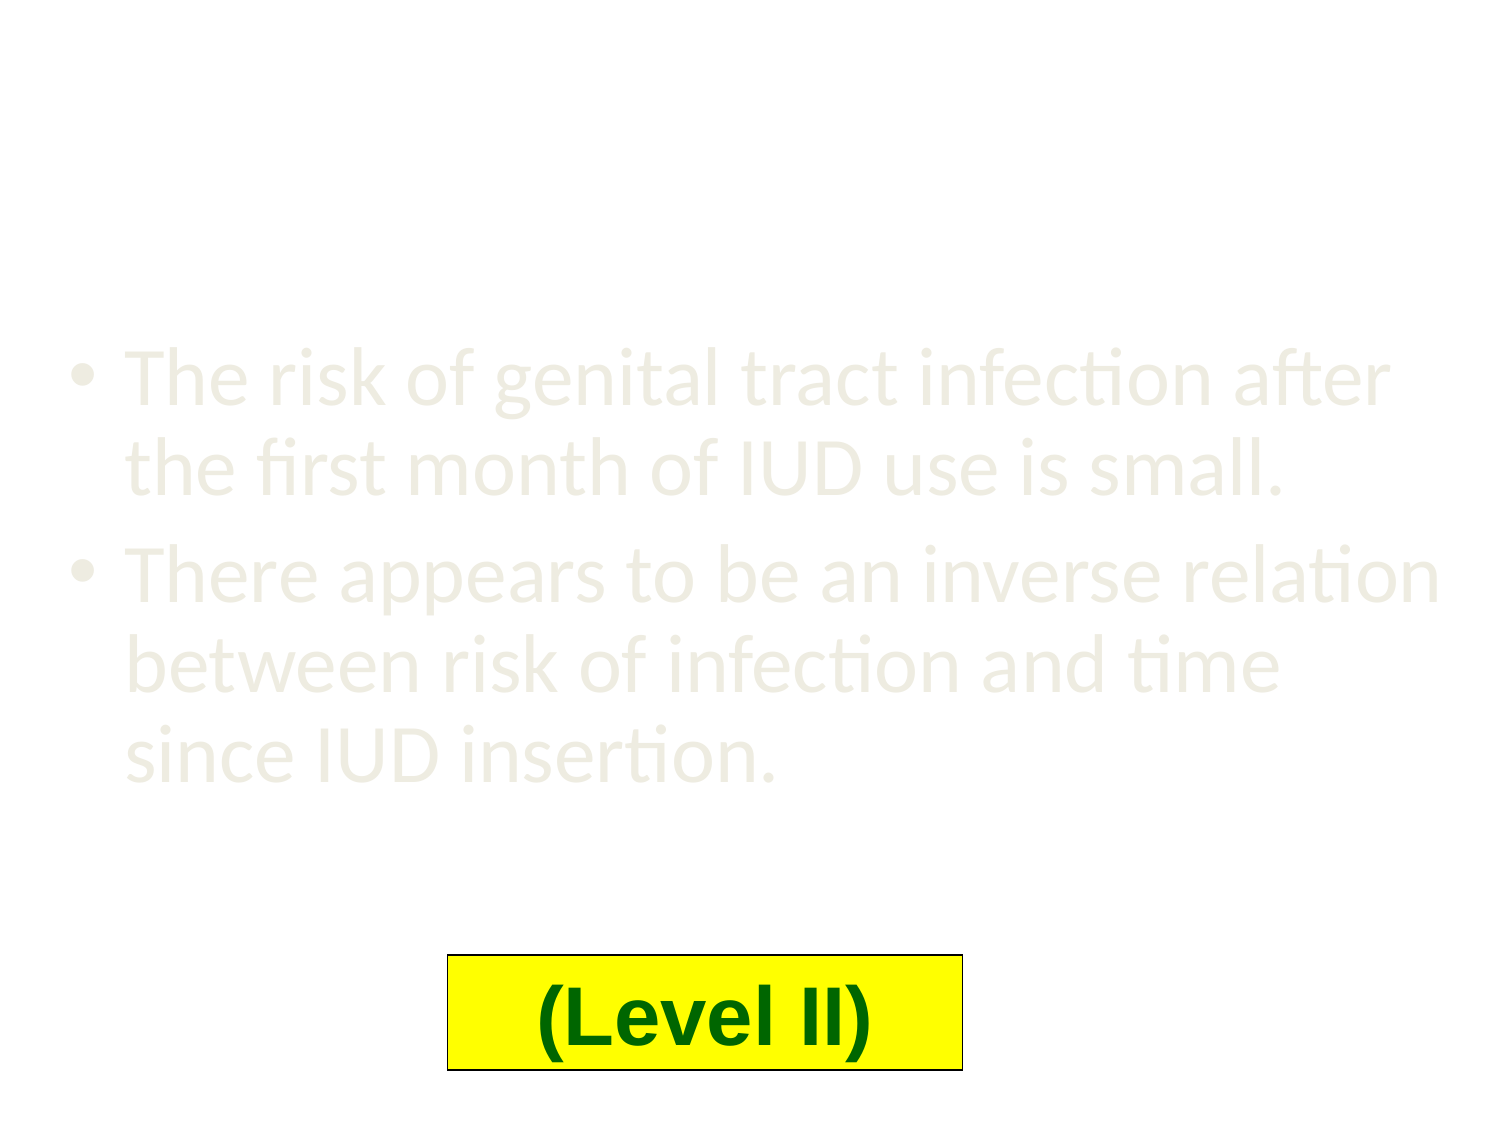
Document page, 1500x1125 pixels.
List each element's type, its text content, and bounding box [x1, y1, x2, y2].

text_box (Level II) [447, 955, 963, 1070]
list The risk of genital tract infection after the first month of IUD use is small. There appears to be an inverse relation between risk of infection and time since IUD insertion. [53, 326, 1465, 929]
